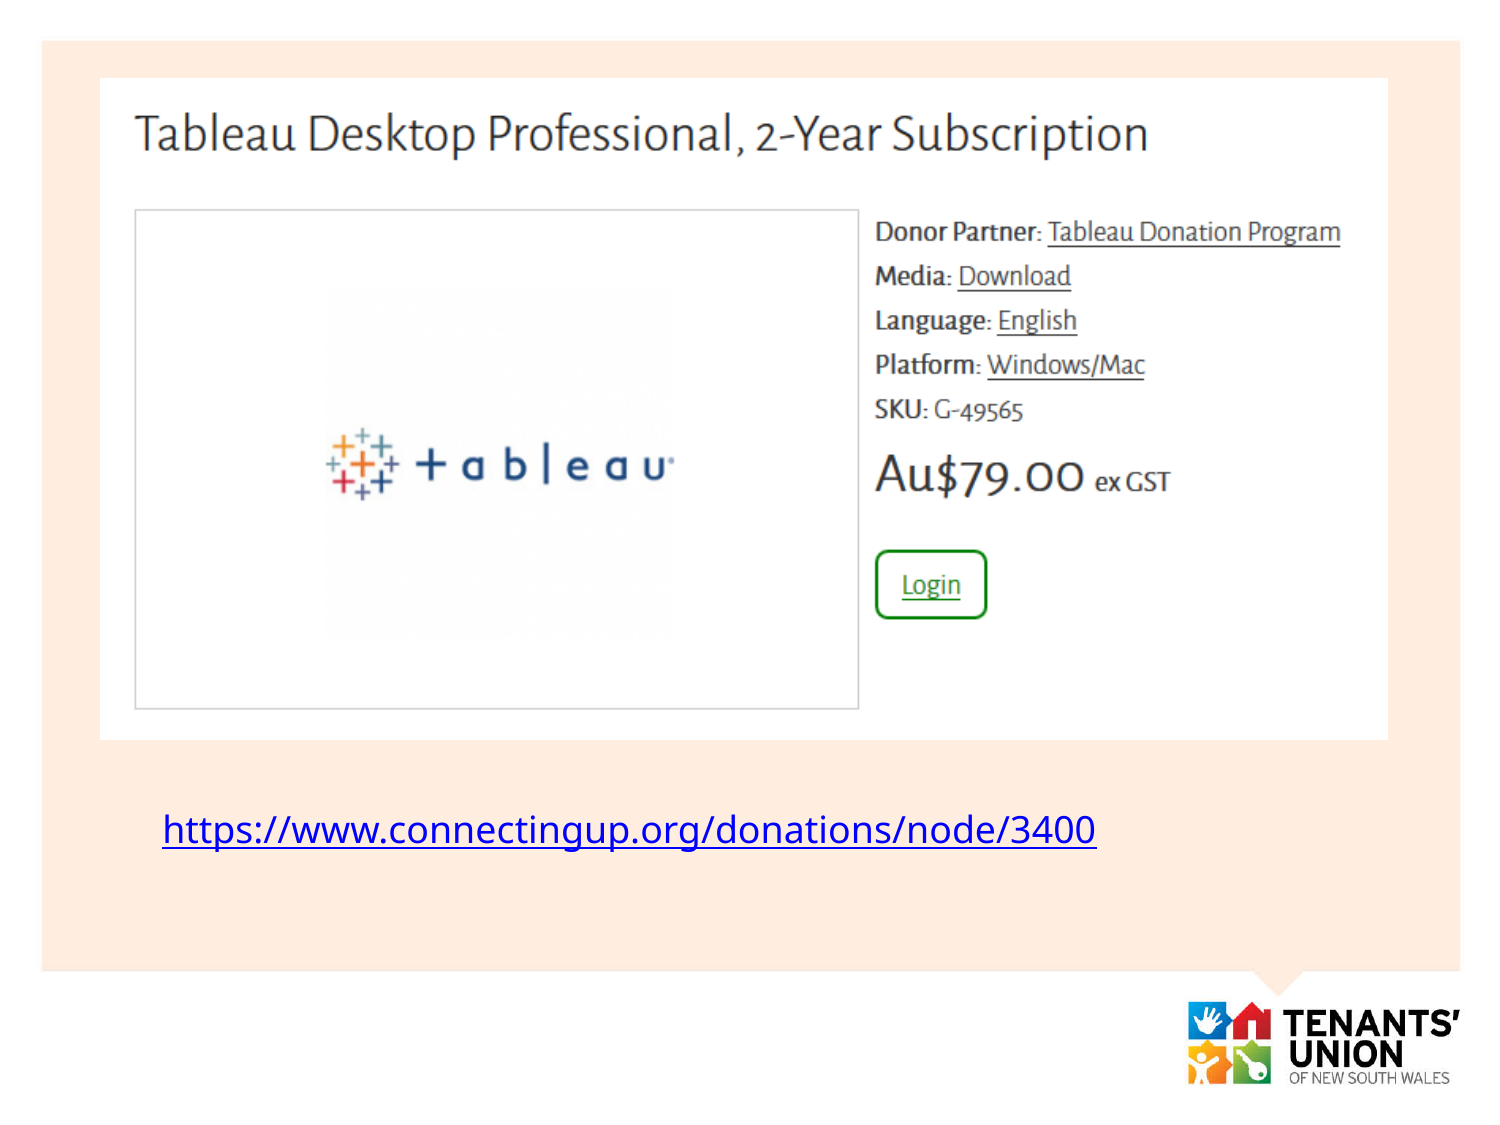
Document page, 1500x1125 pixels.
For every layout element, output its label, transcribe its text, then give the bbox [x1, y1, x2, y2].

text_box https://www.connectingup.org/donations/node/3400 [147, 798, 1317, 910]
picture [0, 0, 1500, 1125]
